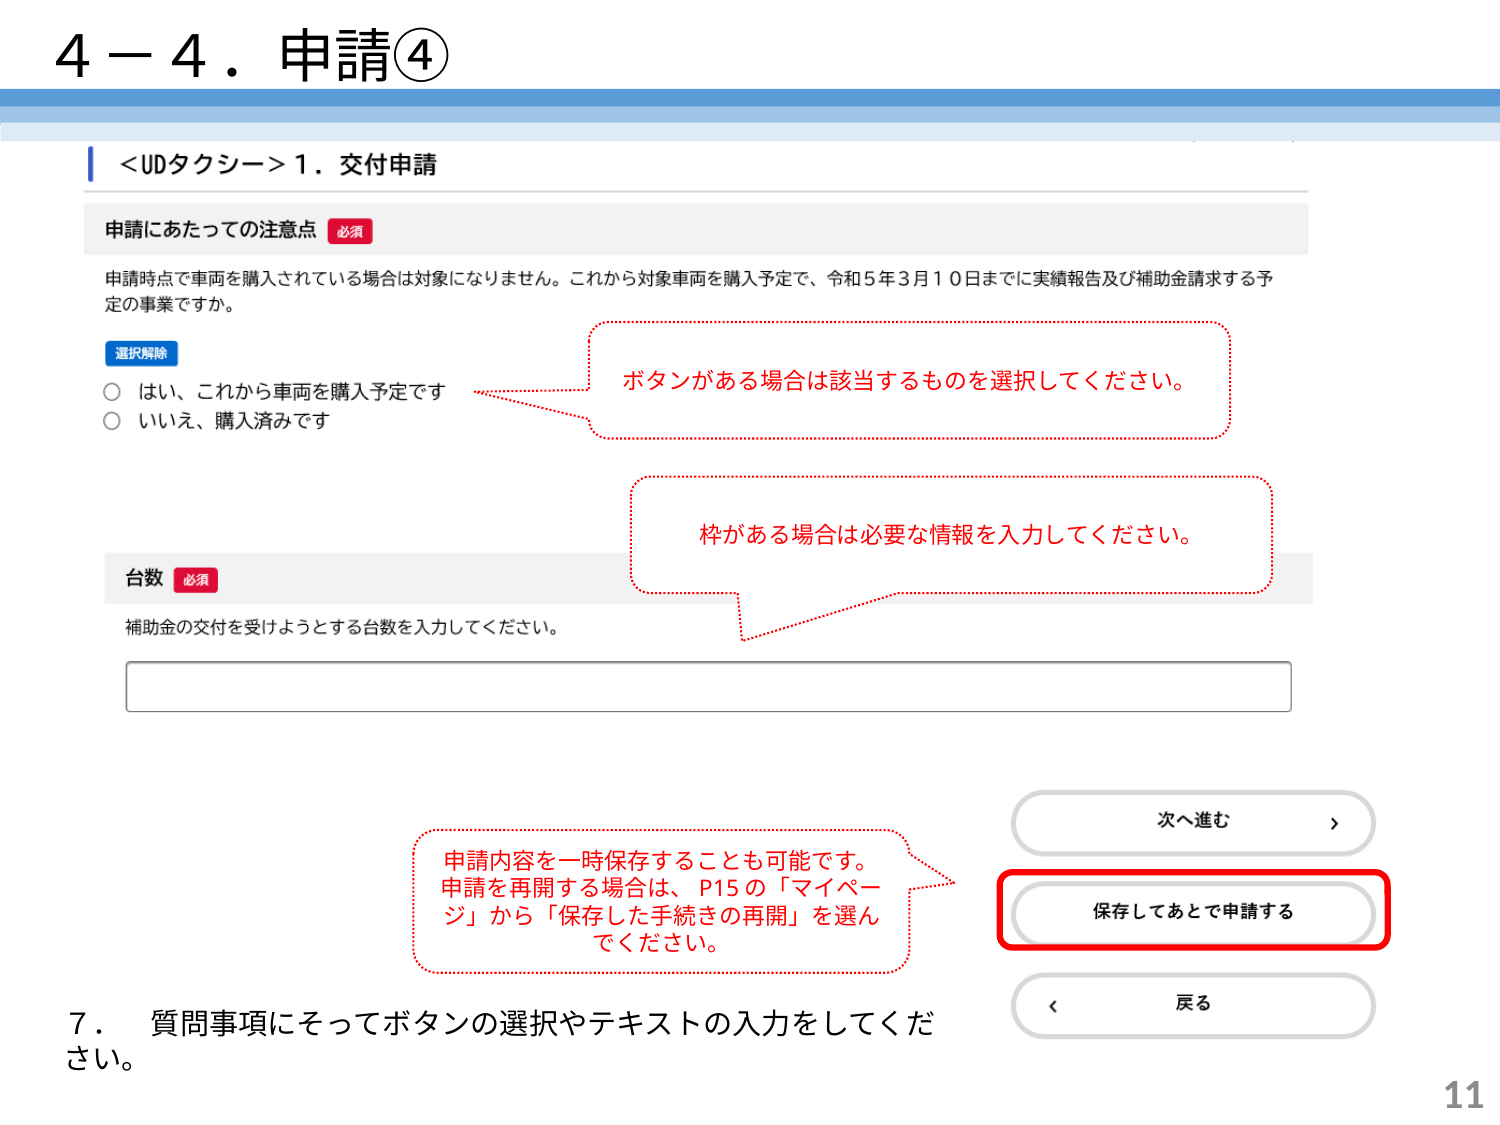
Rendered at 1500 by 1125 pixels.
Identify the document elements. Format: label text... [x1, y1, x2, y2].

picture [95, 541, 1332, 726]
picture [940, 758, 1447, 1070]
text_box 申請内容を一時保存することも可能です。 申請を再開する場合は、P15の「マイページ」から「保存した手続きの再開」を選んでください。 [412, 828, 940, 974]
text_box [0, 88, 1500, 142]
text_box ４－４．申請④ [28, 11, 1443, 88]
slide_number 11 [1162, 1062, 1500, 1122]
text_box ７． 質問事項にそってボタンの選択やテキストの入力をしてください。 [48, 997, 952, 1083]
picture [71, 142, 1332, 444]
text_box 枠がある場合は必要な情報を入力してください。 [629, 475, 1274, 541]
